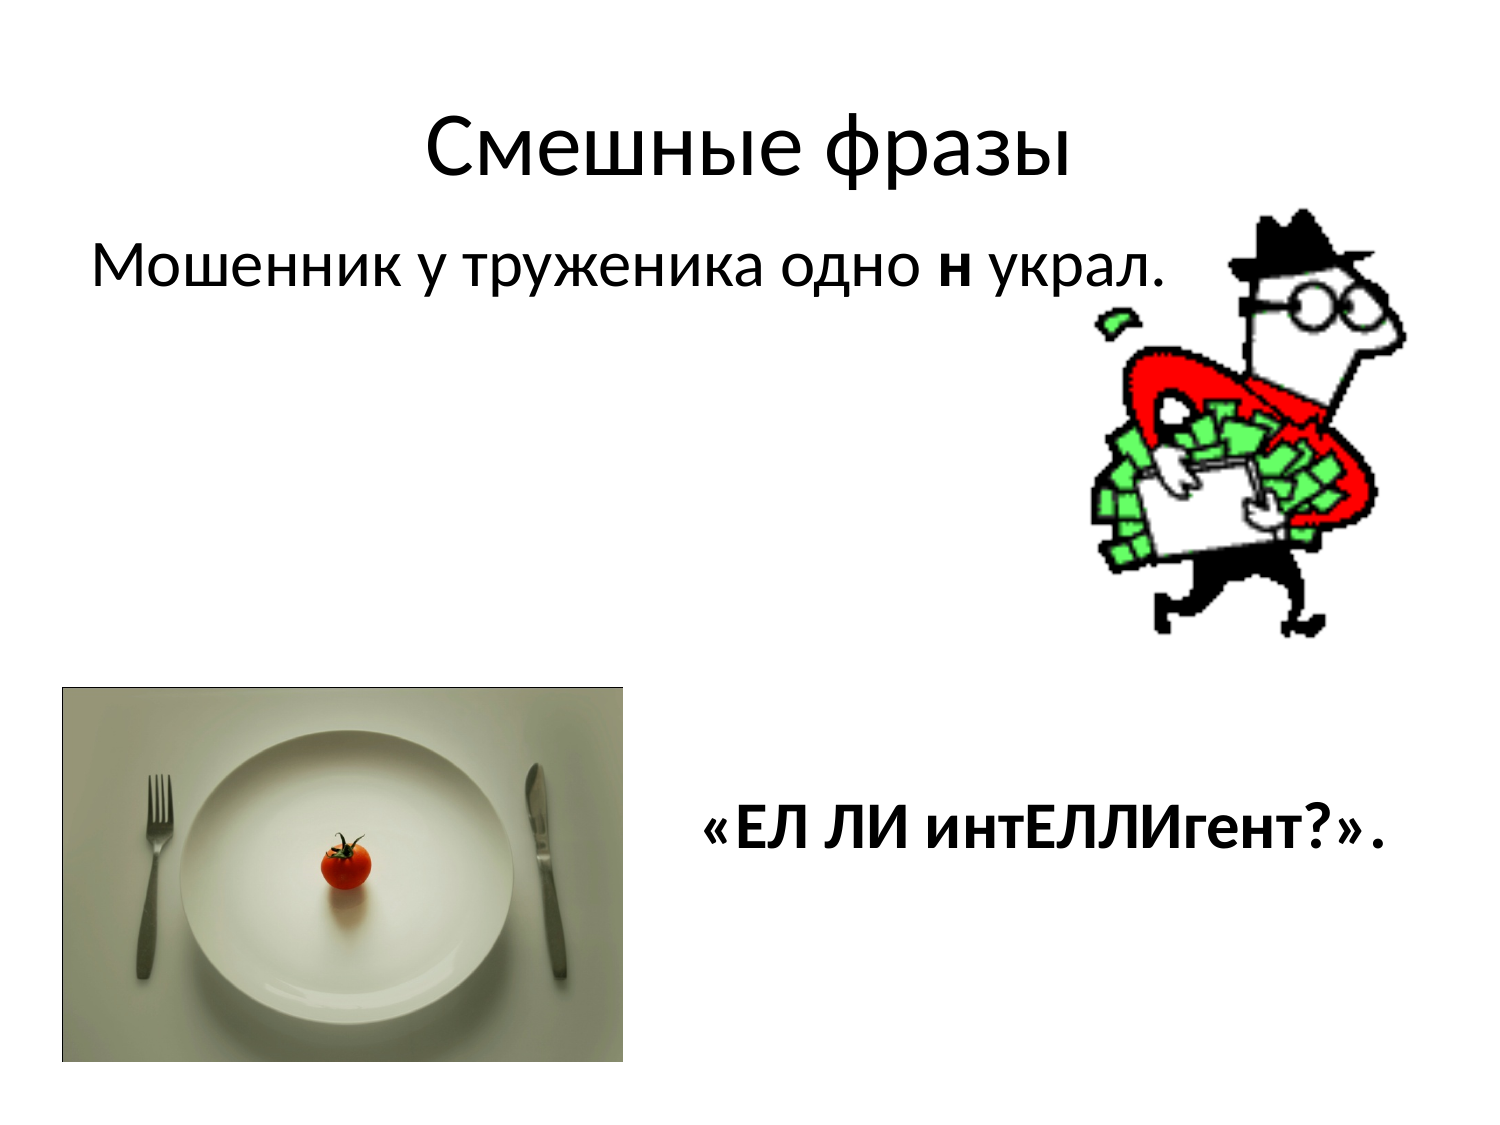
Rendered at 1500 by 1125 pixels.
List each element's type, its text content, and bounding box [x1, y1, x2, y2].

picture [62, 687, 623, 1062]
text_box «ЕЛ ЛИ интЕЛЛИгент?». [650, 774, 1438, 870]
list Мошенник у труженика одно н украл. [75, 212, 1019, 325]
picture [1024, 199, 1476, 651]
title Смешные фразы [75, 45, 1425, 212]
